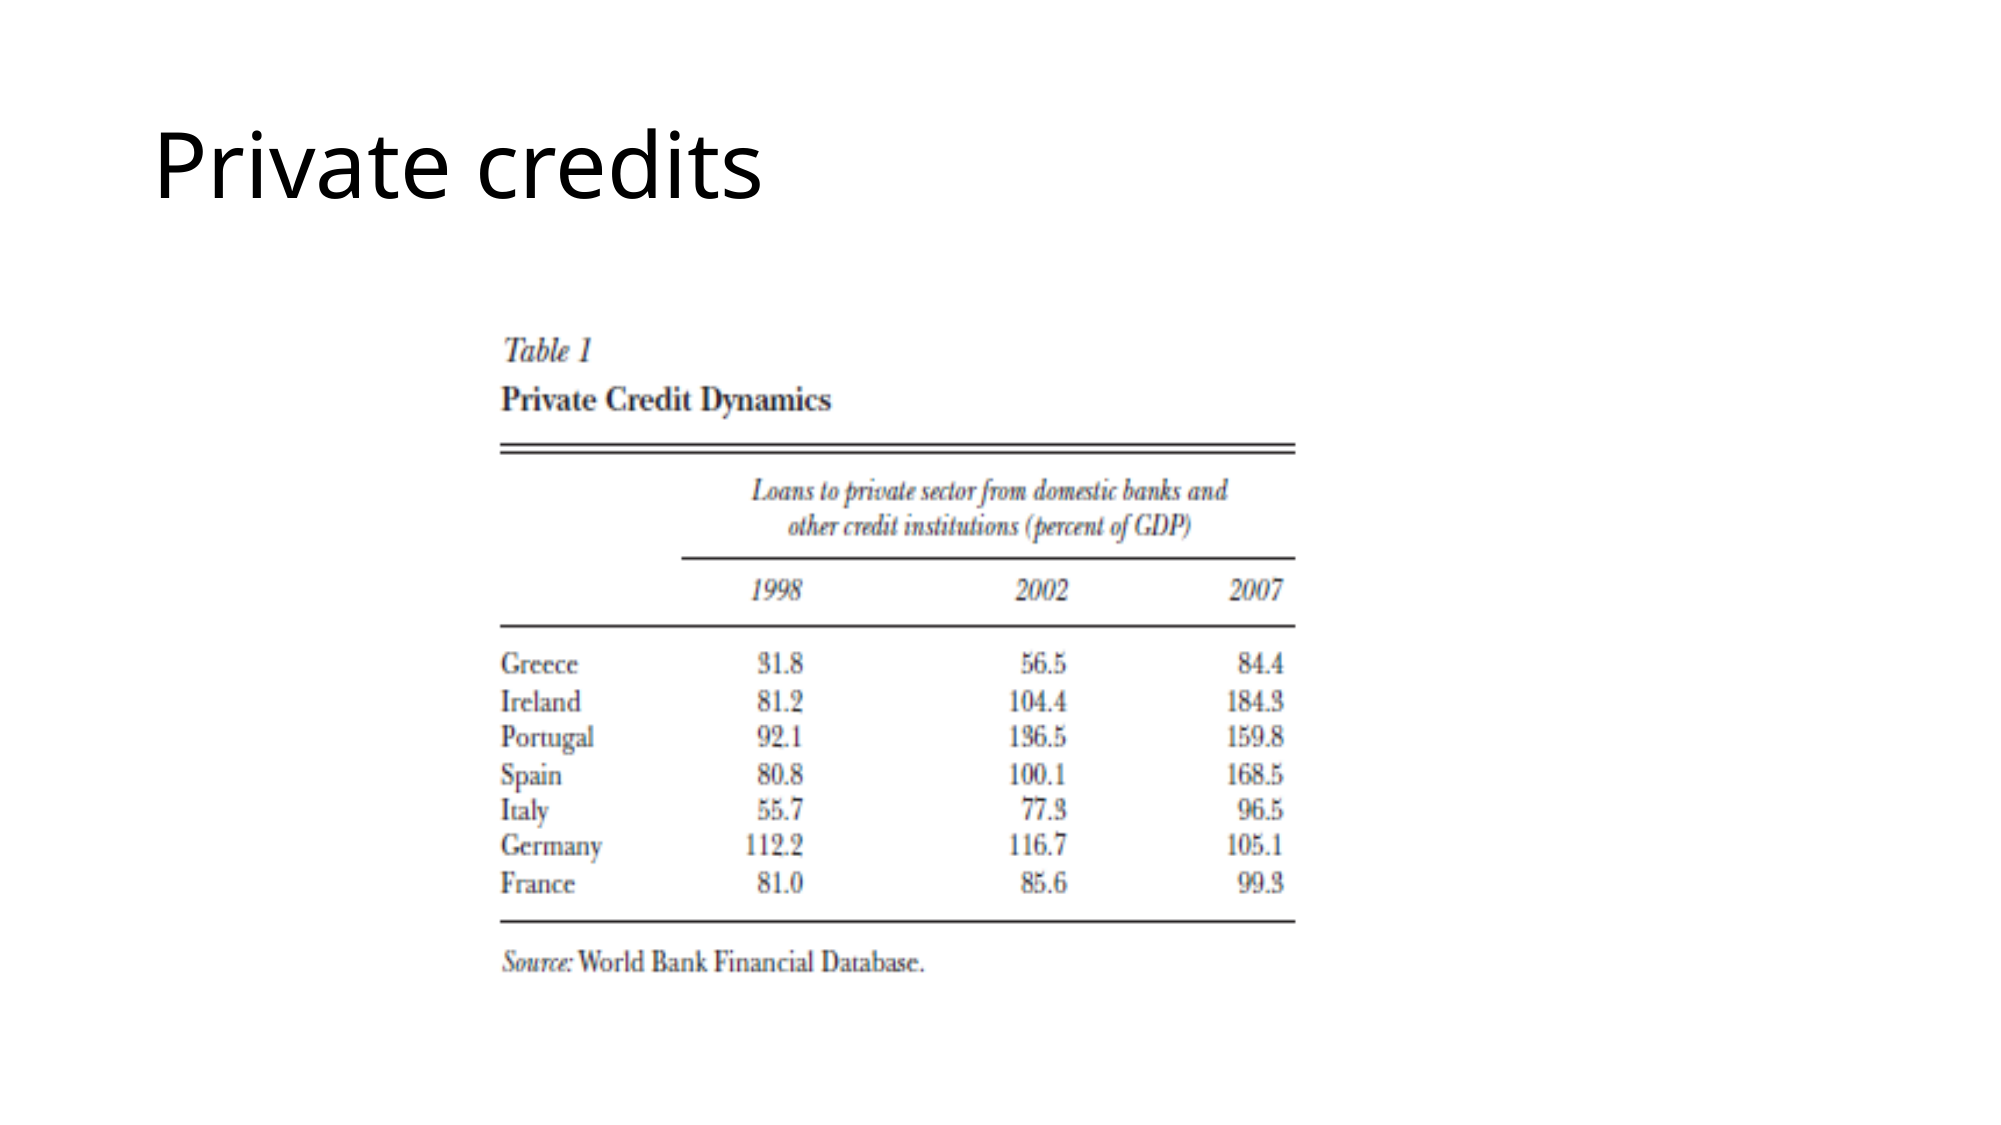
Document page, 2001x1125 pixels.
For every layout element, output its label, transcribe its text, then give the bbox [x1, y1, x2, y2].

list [445, 295, 1401, 1040]
title Private credits [137, 59, 1863, 278]
